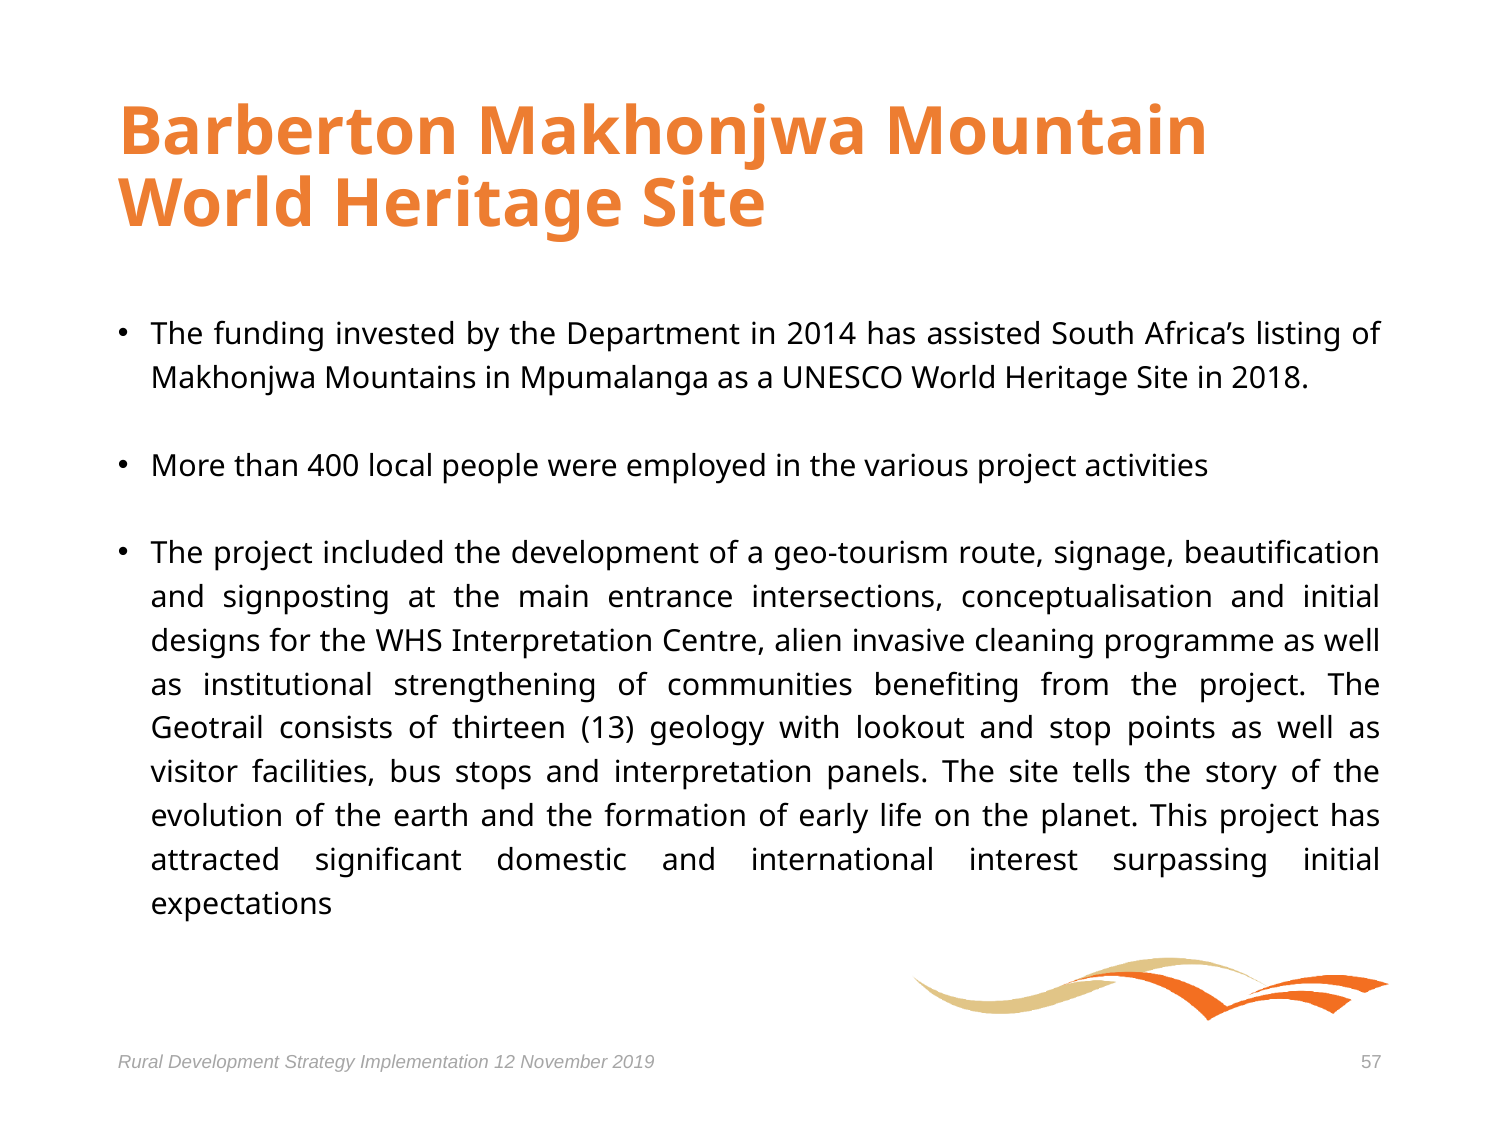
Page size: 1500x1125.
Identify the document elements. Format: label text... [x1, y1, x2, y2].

slide_number 57 [1216, 1042, 1397, 1103]
list The funding invested by the Department in 2014 has assisted South Africa’s listing of Makhonjwa Mountains in Mpumalanga as a UNESCO World Heritage Site in 2018. More than 400 local people were employed in the various project activities The project included the development of a geo-tourism route, signage, beautification and signposting at the main entrance intersections, conceptualisation and initial designs for the WHS Interpretation Centre, alien invasive cleaning programme as well as institutional strengthening of communities benefiting from the project. The Geotrail consists of thirteen (13) geology with lookout and stop points as well as visitor facilities, bus stops and interpretation panels. The site tells the story of the evolution of the earth and the formation of early life on the planet. This project has attracted significant domestic and international interest surpassing initial expectations [103, 299, 1397, 938]
footer Rural Development Strategy Implementation 12 November 2019 [103, 1042, 1183, 1103]
picture [904, 949, 1397, 1034]
title Barberton Makhonjwa Mountain World Heritage Site [103, 59, 1397, 278]
